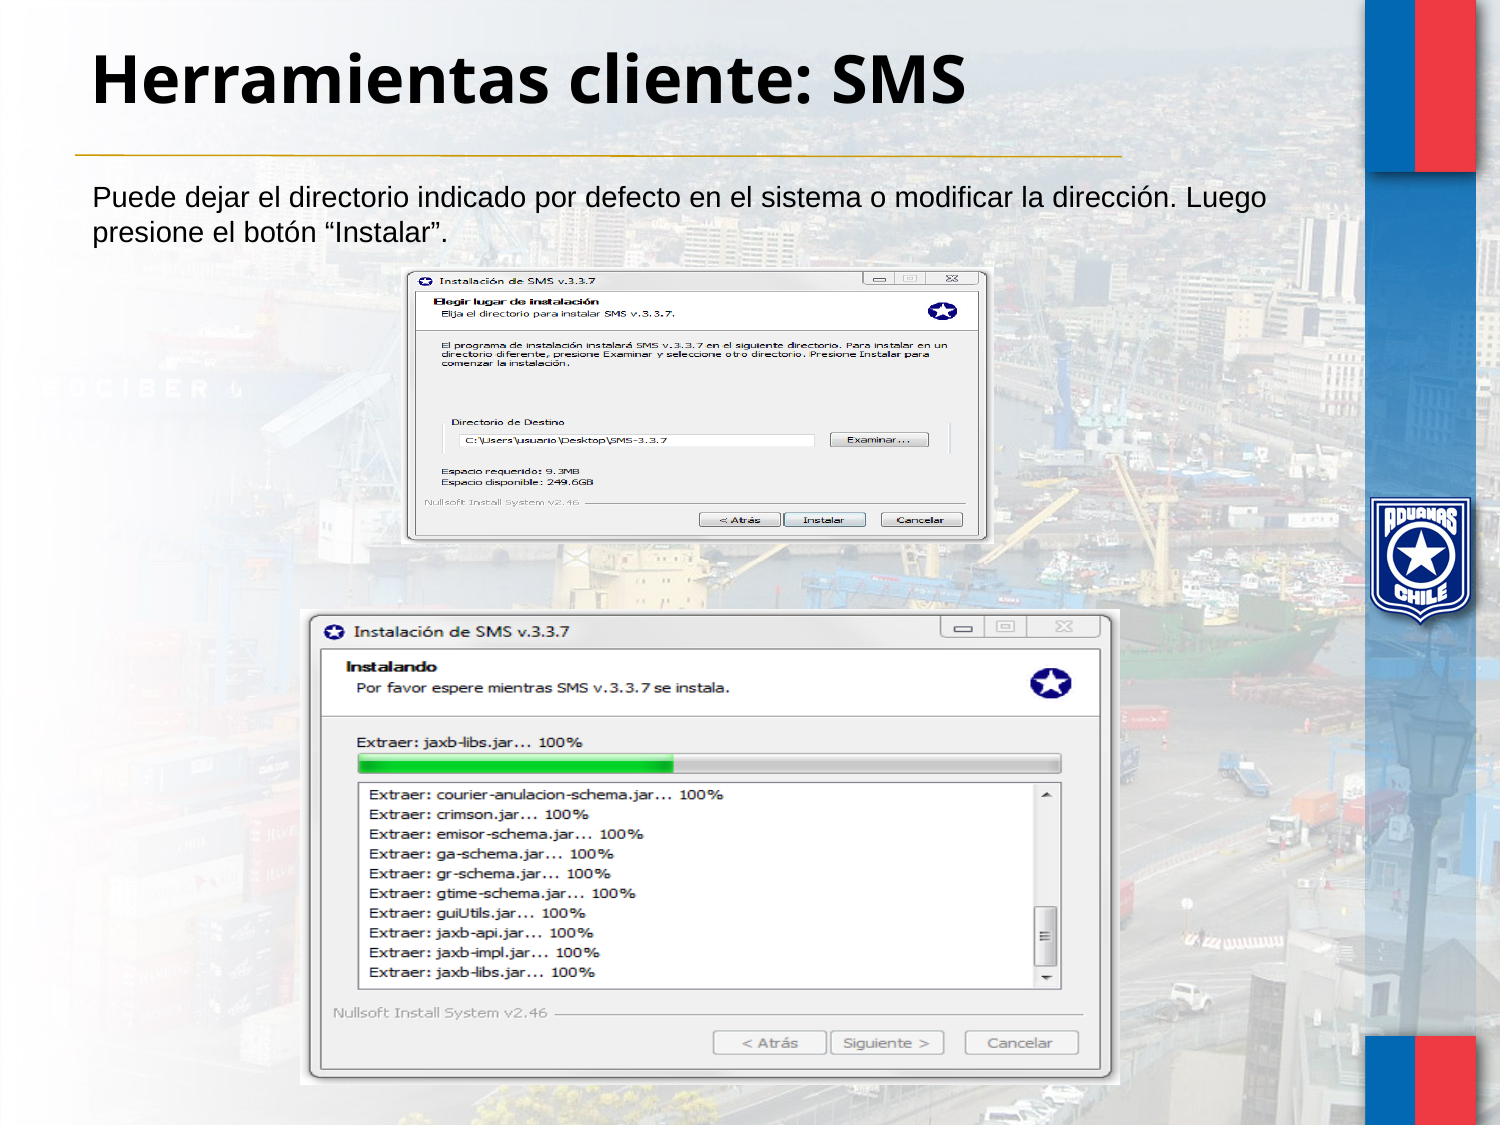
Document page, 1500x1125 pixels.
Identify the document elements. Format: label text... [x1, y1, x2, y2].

text_box Puede dejar el directorio indicado por defecto en el sistema o modificar la dirección. Luego presione el botón “Instalar”. [77, 170, 1366, 256]
picture [0, 0, 1500, 1125]
title Herramientas cliente: SMS [75, 0, 1134, 155]
